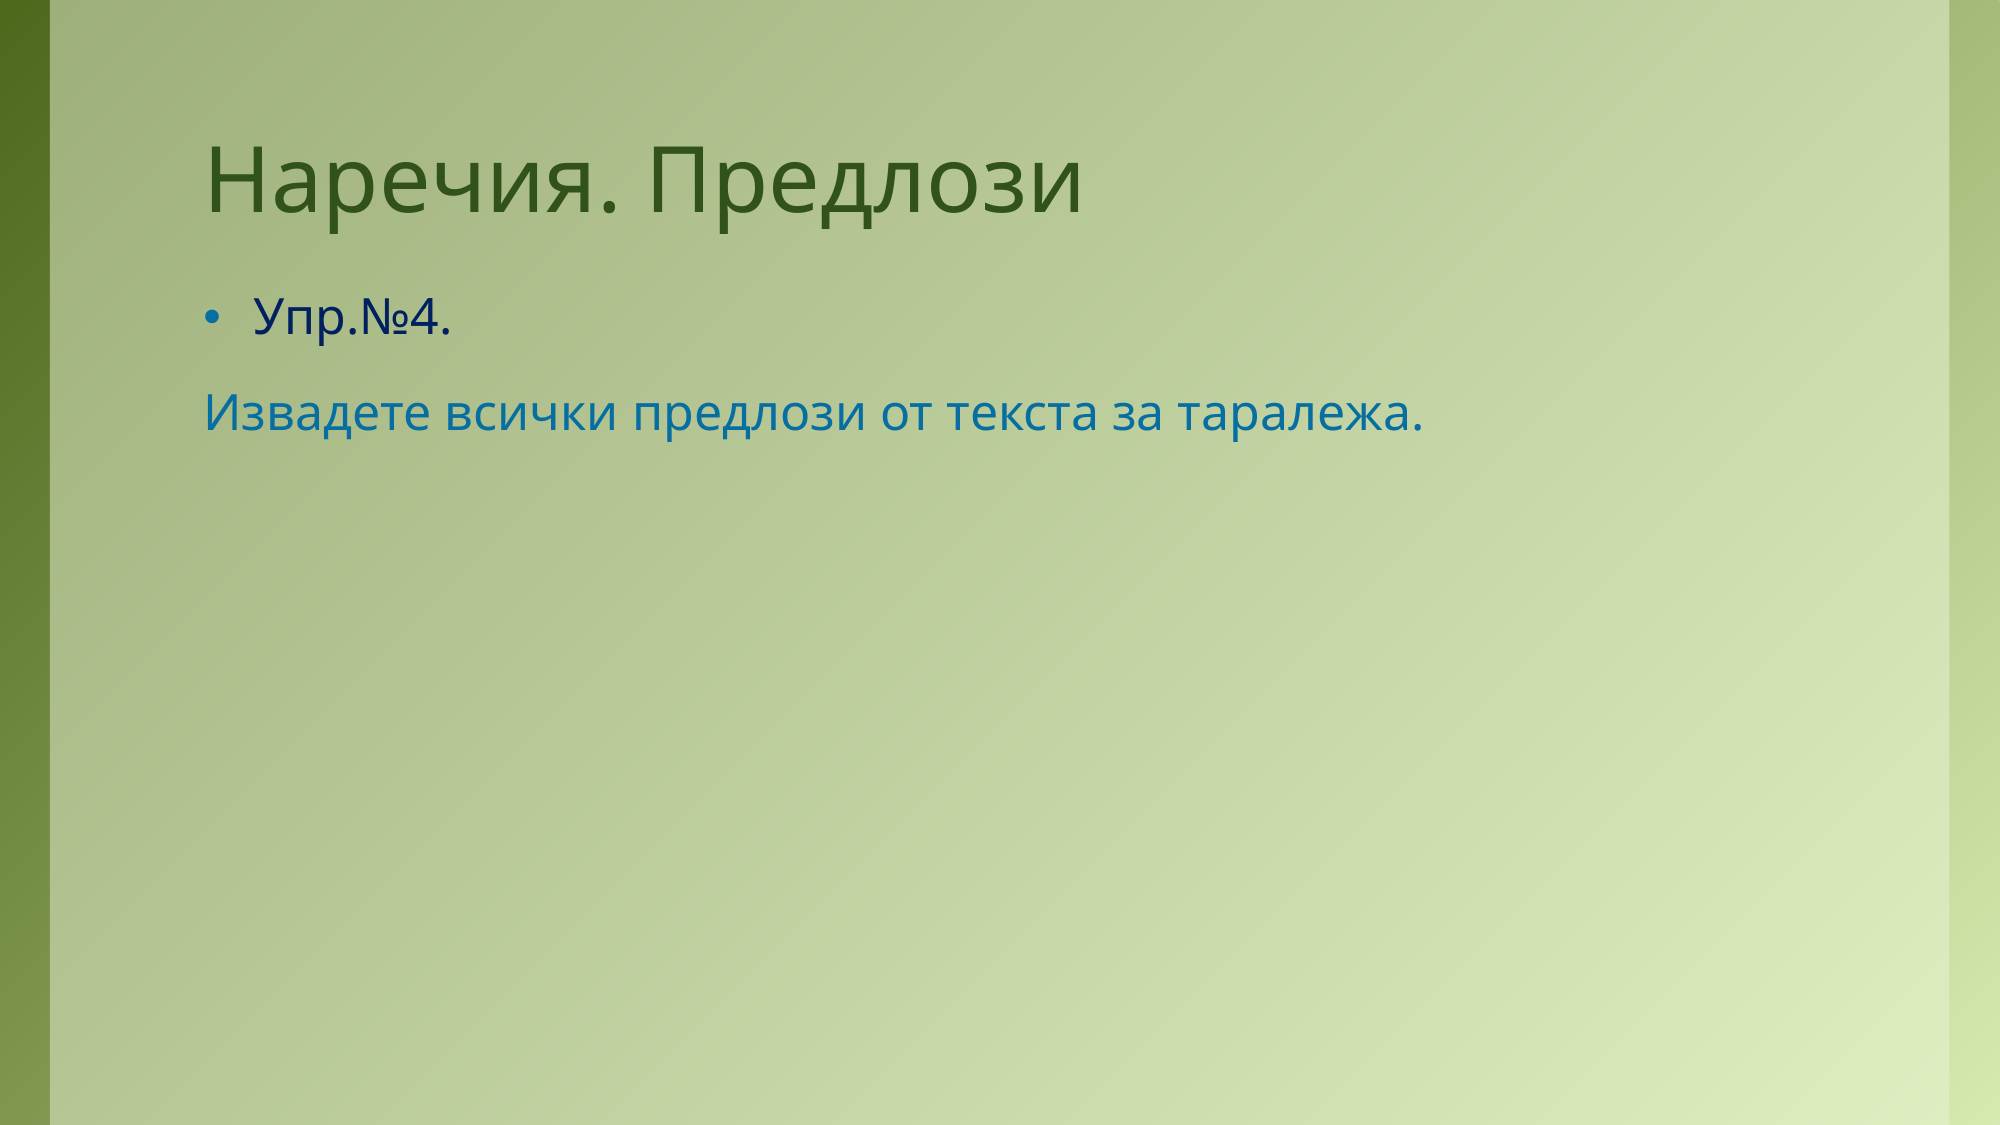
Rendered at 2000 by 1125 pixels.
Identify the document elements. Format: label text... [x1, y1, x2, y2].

title Наречия. Предлози [183, 12, 1850, 242]
list Упр.№4. Извадете всички предлози от текста за таралежа. [183, 279, 1850, 1013]
